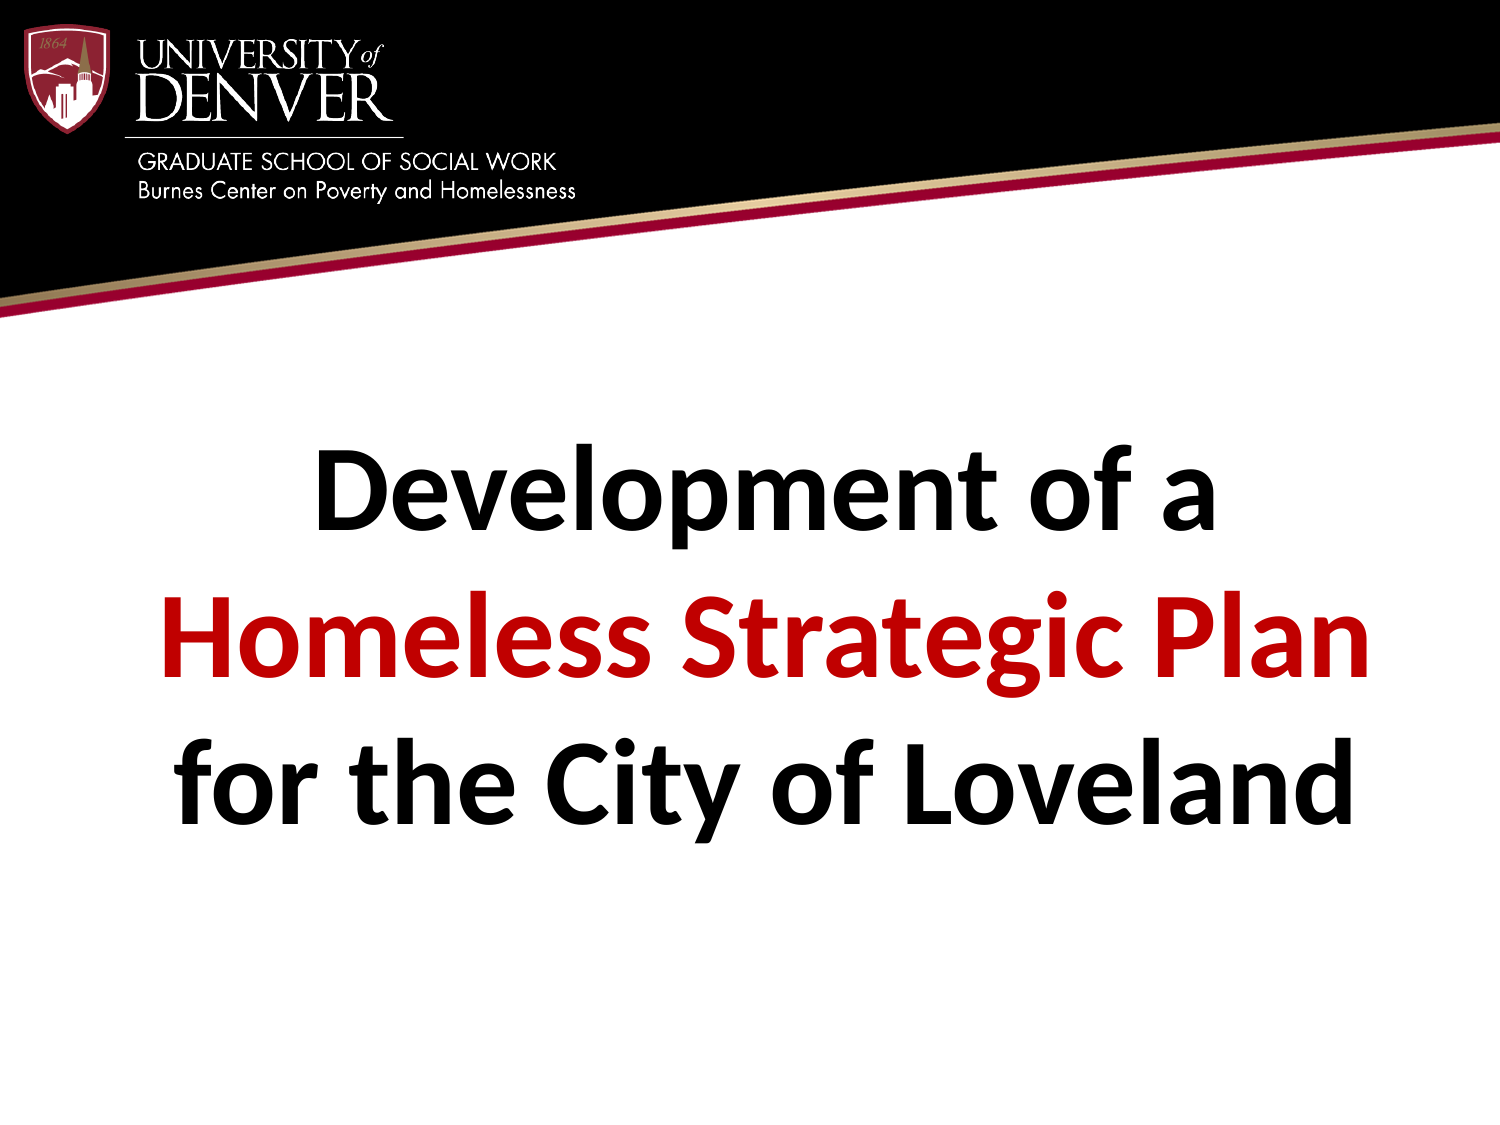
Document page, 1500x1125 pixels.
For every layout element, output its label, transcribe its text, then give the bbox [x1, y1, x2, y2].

picture [0, 0, 1500, 1125]
text_box Development of a Homeless Strategic Plan for the City of Loveland [99, 399, 1434, 866]
